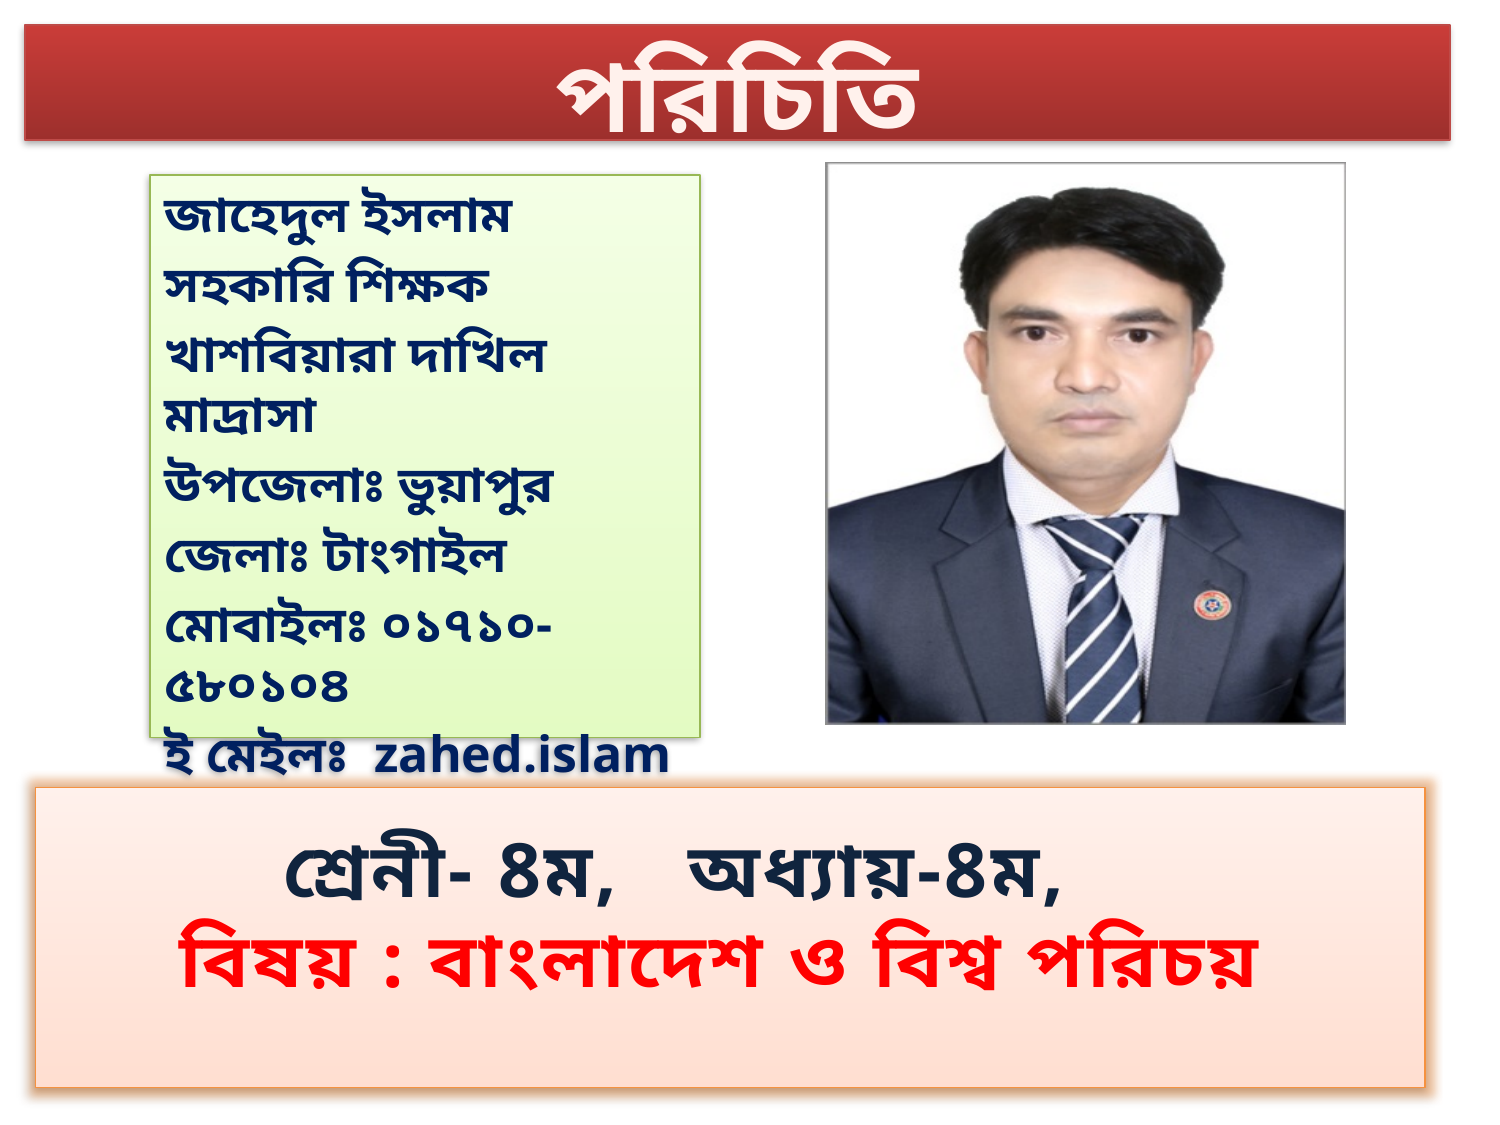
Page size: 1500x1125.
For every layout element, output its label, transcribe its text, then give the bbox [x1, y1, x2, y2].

text_box জাহেদুল ইসলাম সহকারি শিক্ষক খাশবিয়ারা দাখিল মাদ্রাসা উপজেলাঃ ভুয়াপুর জেলাঃ টাংগাইল মোবাইলঃ ০১৭১০-৫৮০১০৪ ই মেইলঃ zahed.islam 8484@gmail.com [149, 174, 701, 738]
picture [824, 162, 1346, 726]
text_box পরিচিতি [24, 24, 1451, 141]
text_box শ্রেনী- 8ম, অধ্যায়-8ম, বিষয় : বাংলাদেশ ও বিশ্ব পরিচয় [35, 787, 1426, 1088]
